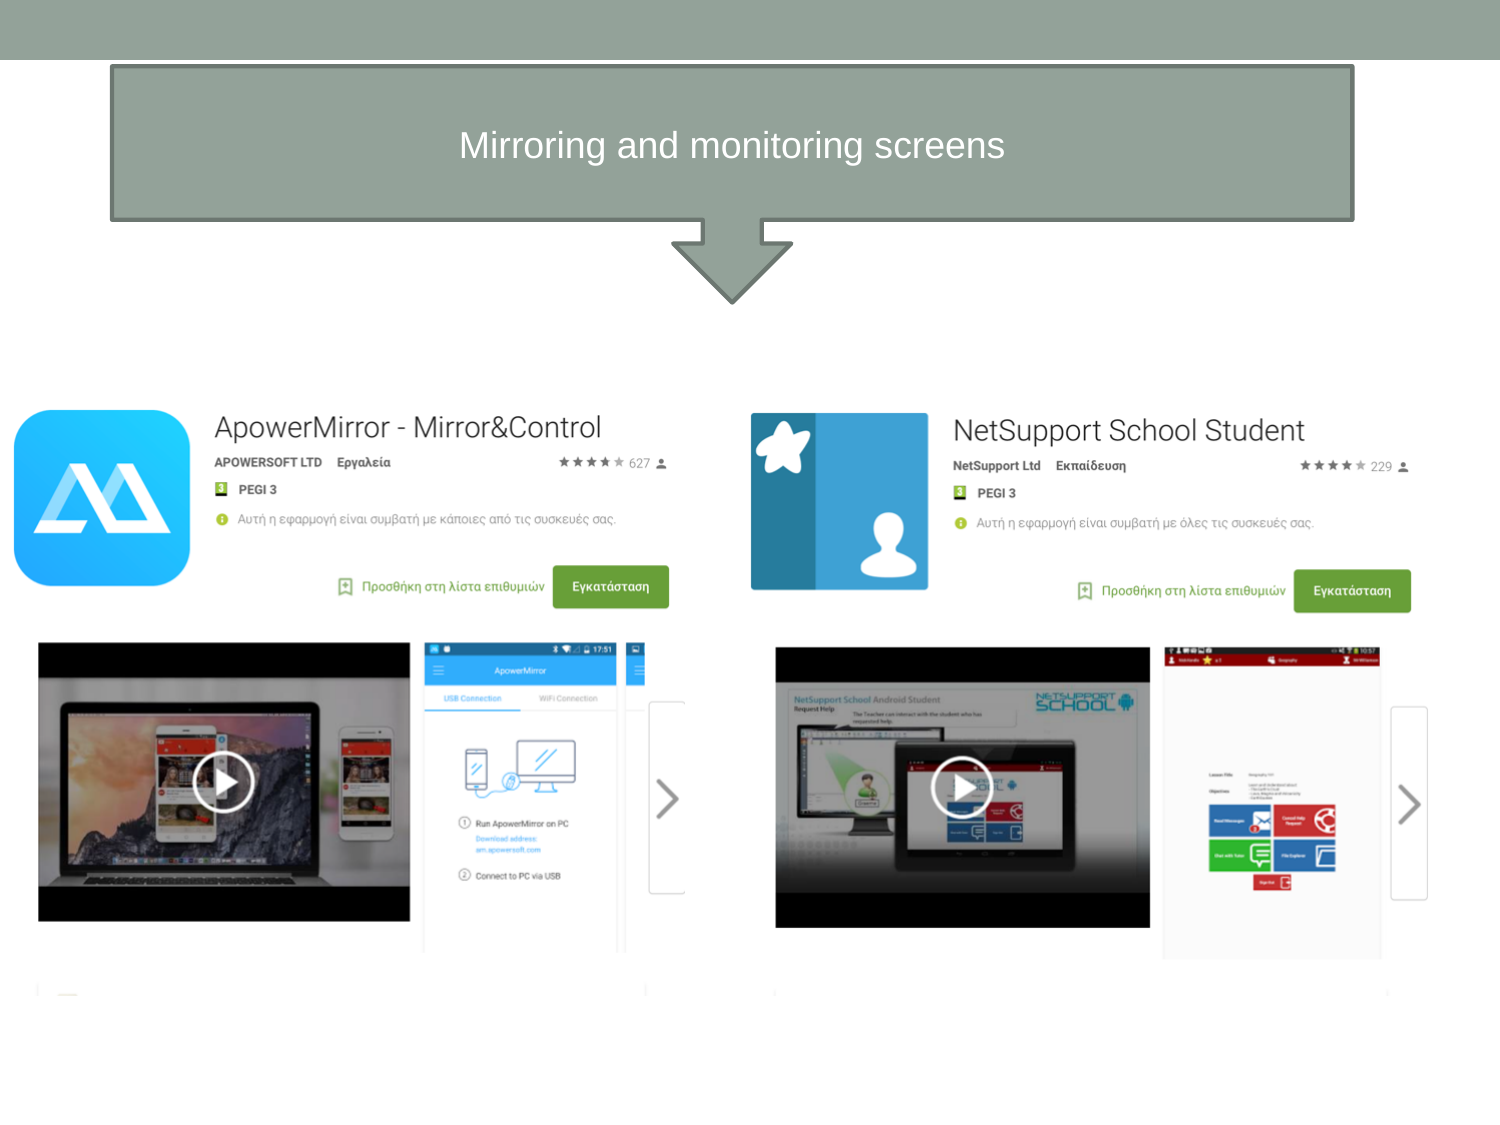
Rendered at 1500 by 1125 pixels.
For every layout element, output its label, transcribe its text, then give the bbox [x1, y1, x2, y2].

text_box Mirroring and monitoring screens [109, 64, 1355, 305]
picture [0, 396, 685, 996]
picture [735, 396, 1436, 996]
